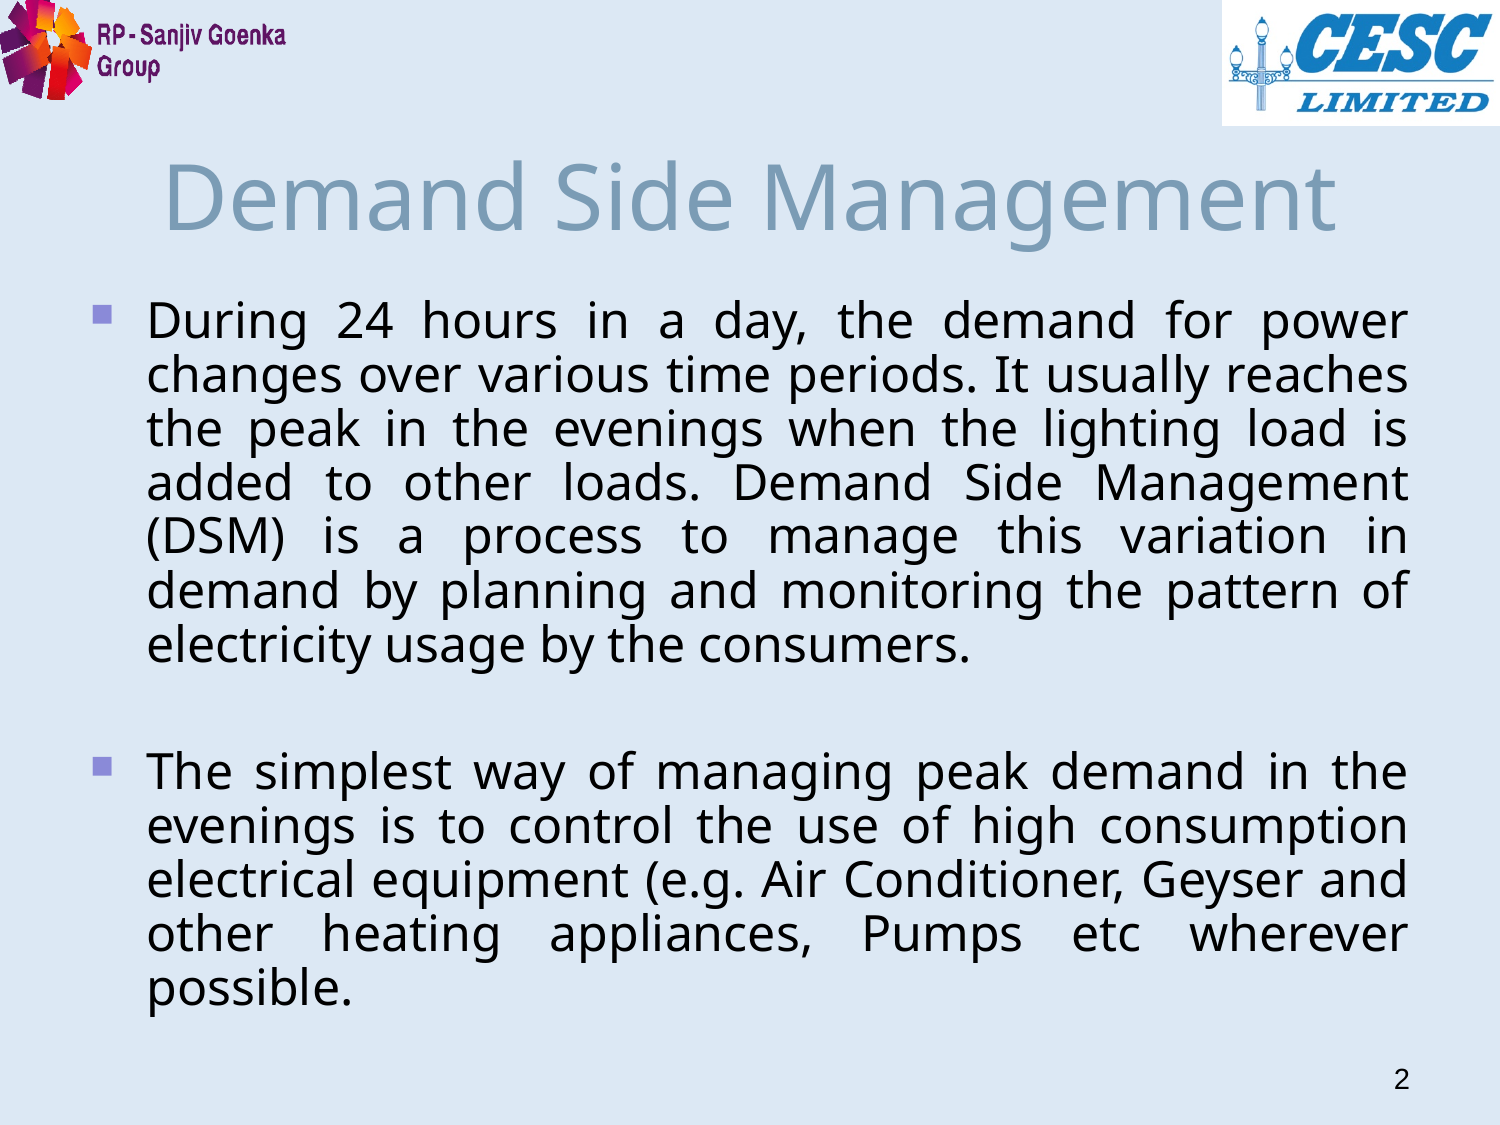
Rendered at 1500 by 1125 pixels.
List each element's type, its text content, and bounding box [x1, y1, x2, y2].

picture [0, 0, 288, 101]
slide_number 2 [1074, 1024, 1426, 1103]
title Demand Side Management [74, 137, 1426, 251]
list During 24 hours in a day, the demand for power changes over various time periods. It usually reaches the peak in the evenings when the lighting load is added to other loads. Demand Side Management (DSM) is a process to manage this variation in demand by planning and monitoring the pattern of electricity usage by the consumers. The simplest way of managing peak demand in the evenings is to control the use of high consumption electrical equipment (e.g. Air Conditioner, Geyser and other heating appliances, Pumps etc wherever possible. [74, 287, 1426, 1001]
picture [1222, 0, 1500, 126]
